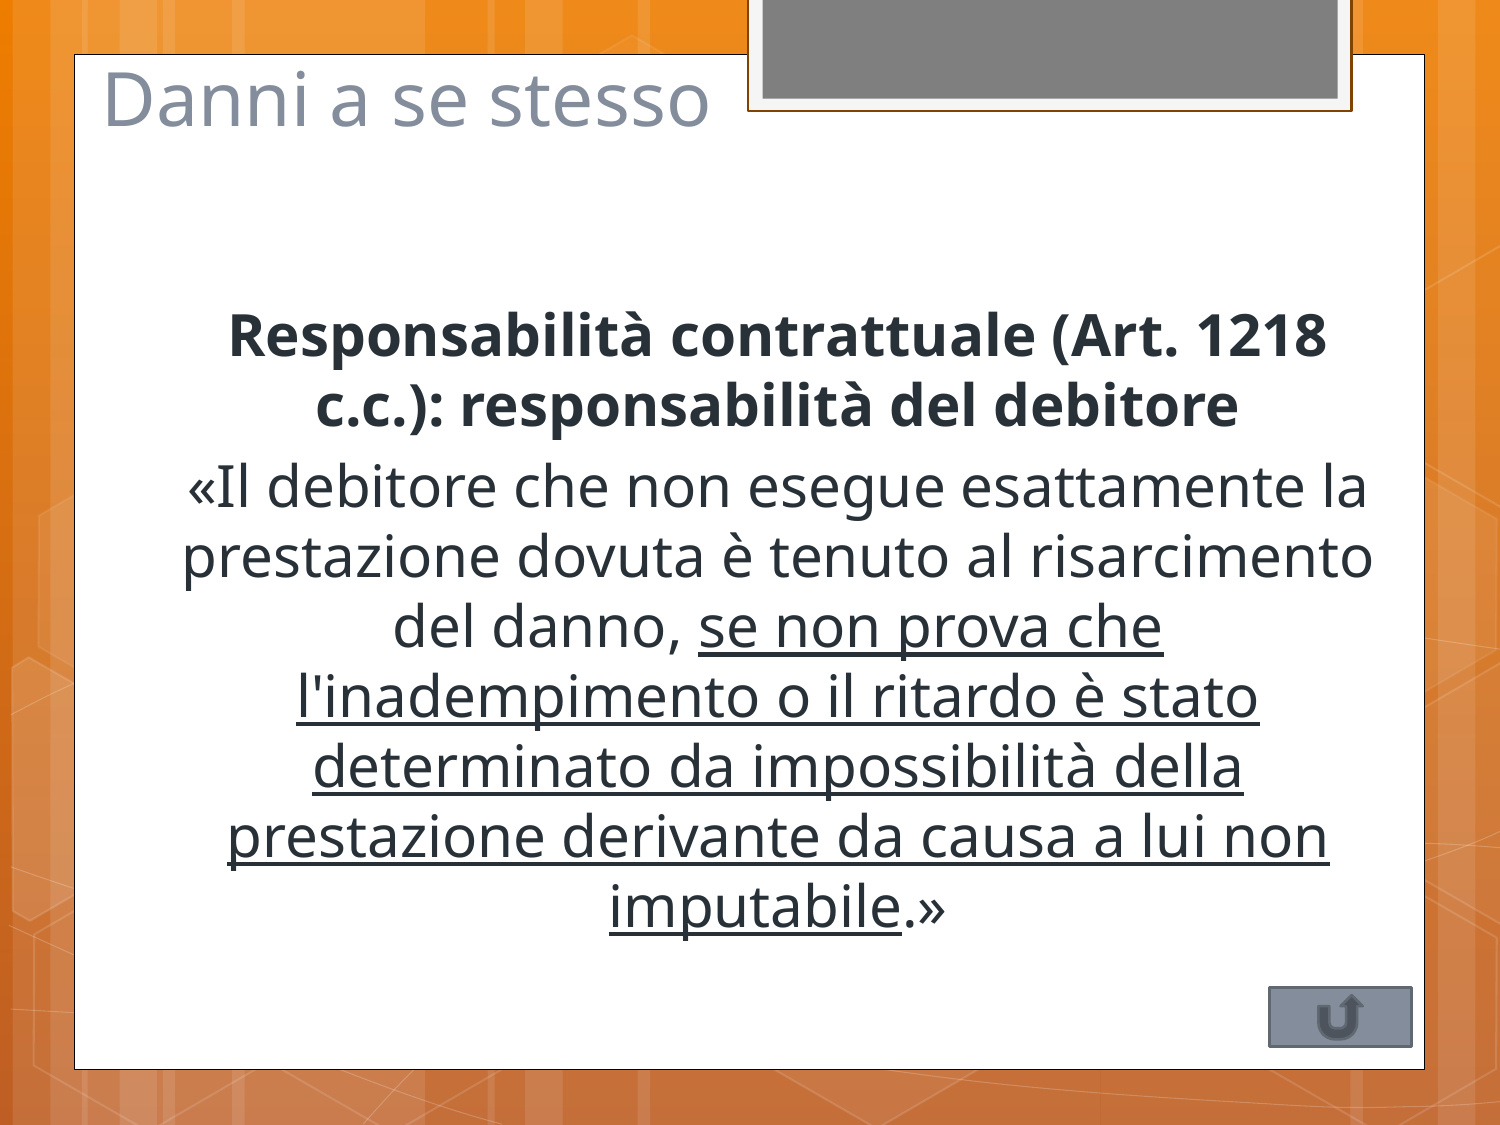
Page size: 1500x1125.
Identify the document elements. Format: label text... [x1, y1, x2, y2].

list Responsabilità contrattuale (Art. 1218 c.c.): responsabilità del debitore «Il debitore che non esegue esattamente la prestazione dovuta è tenuto al risarcimento del danno, se non prova che l'inadempimento o il ritardo è stato determinato da impossibilità della prestazione derivante da causa a lui non imputabile.» [100, 290, 1400, 1000]
title Danni a se stesso [0, 12, 993, 149]
text_box [1268, 986, 1413, 1048]
